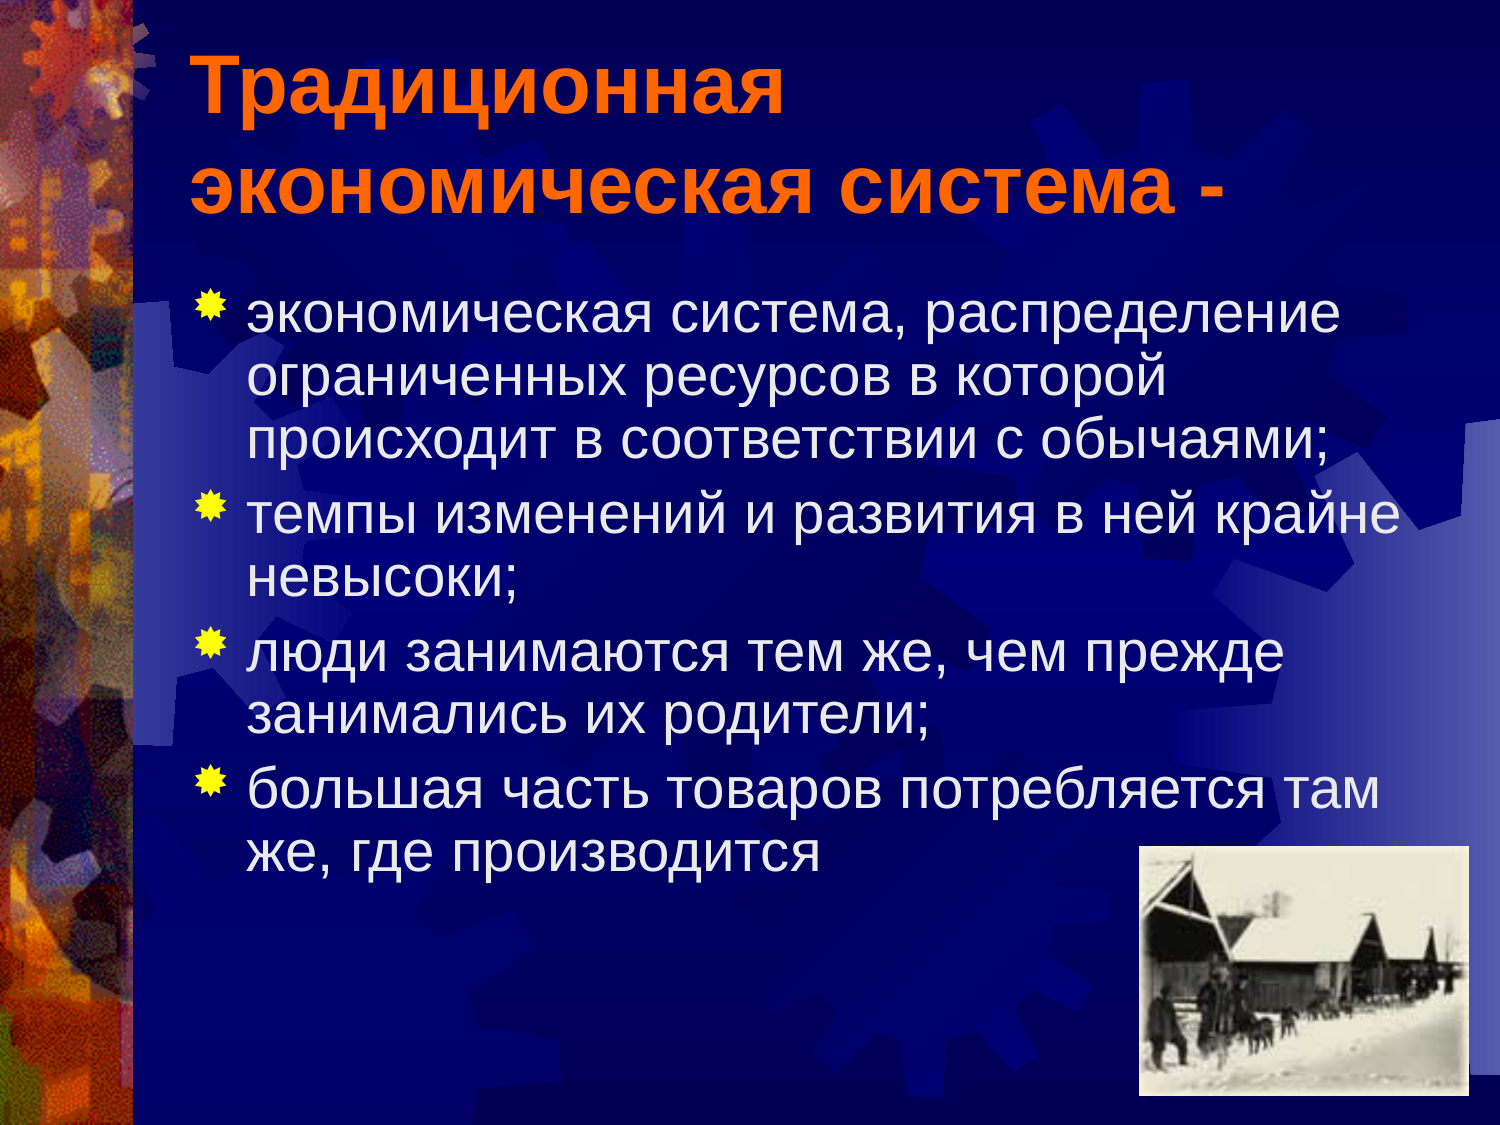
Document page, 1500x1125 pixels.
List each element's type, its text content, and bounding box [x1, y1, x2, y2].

title Традиционная экономическая система - [174, 49, 1451, 238]
picture [0, 0, 133, 1125]
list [1139, 845, 1469, 1097]
list экономическая система, распределение ограниченных ресурсов в которой происходит в соответствии с обычаями; темпы изменений и развития в ней крайне невысоки; люди занимаются тем же, чем прежде занимались их родители; большая часть товаров потребляется там же, где производится [174, 274, 1460, 951]
